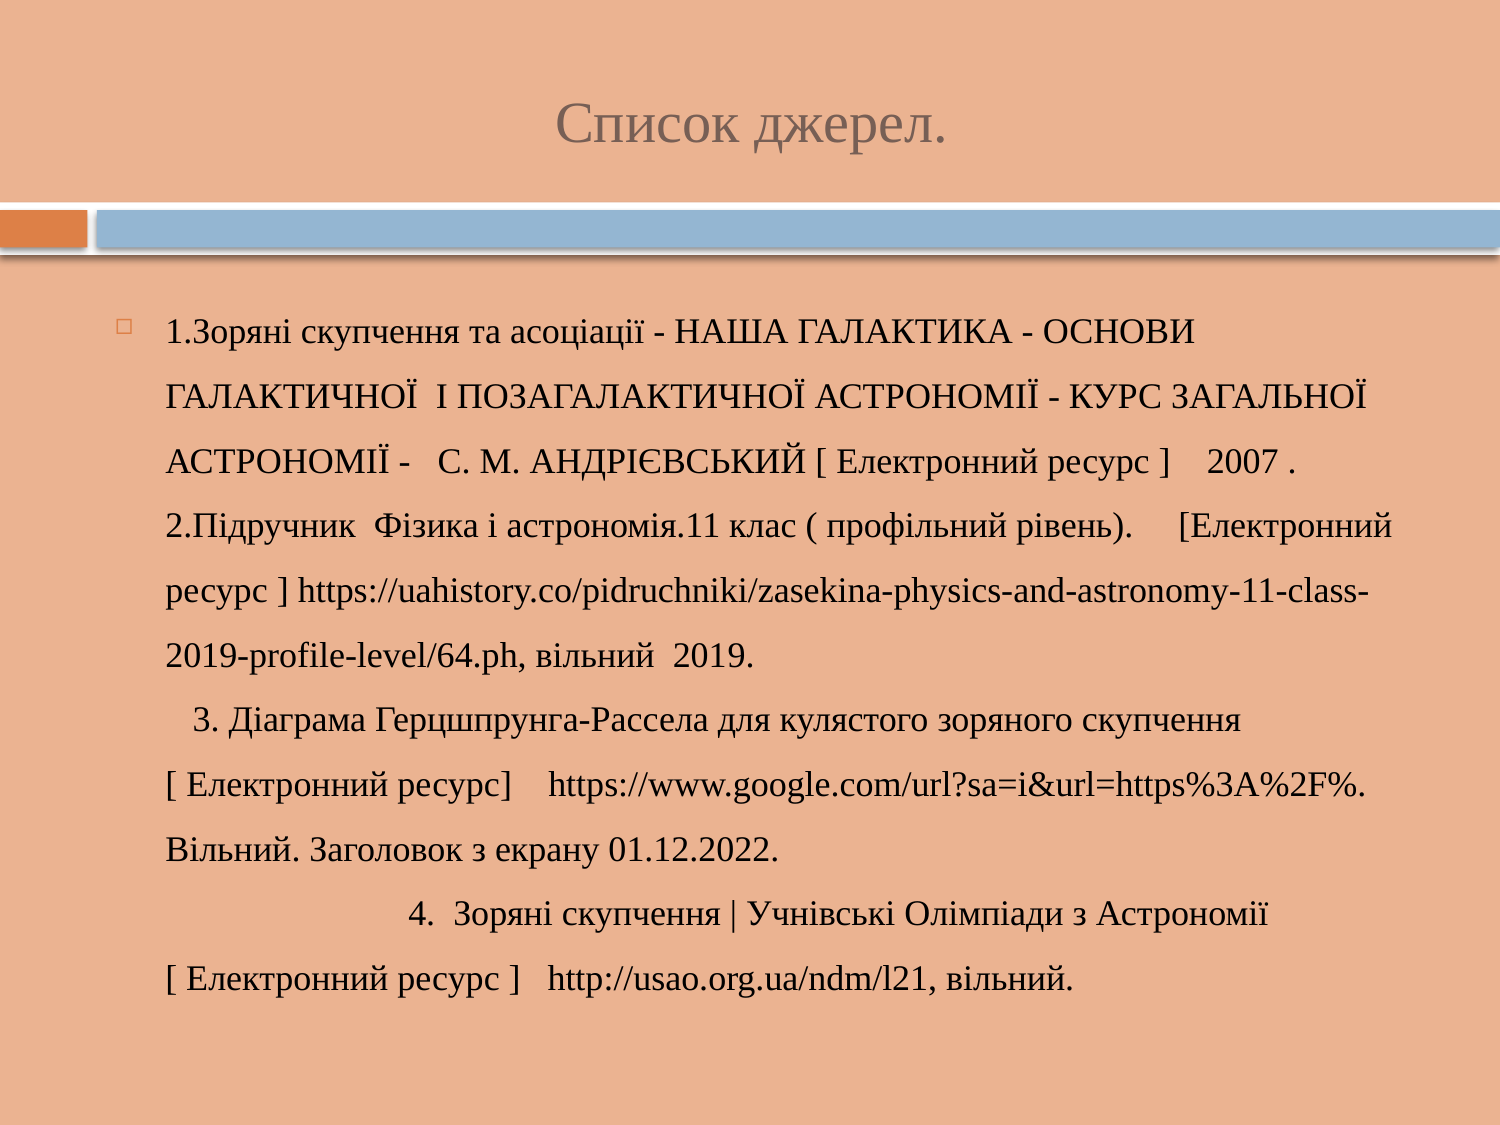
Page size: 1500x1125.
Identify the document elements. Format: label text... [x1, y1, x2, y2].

list 1.Зоряні скупчення та асоціації - НАША ГАЛАКТИКА - ОСНОВИ ГАЛАКТИЧНОЇ І ПОЗАГАЛАКТИЧНОЇ АСТРОНОМІЇ - КУРС ЗАГАЛЬНОЇ АСТРОНОМІЇ - С. М. АНДРІЄВСЬКИЙ [ Електронний ресурс ] 2007 . 2.Підручник Фізика і астрономія.11 клас ( профільний рівень). [Електронний ресурс ] https://uahistory.co/pidruchniki/zasekina-physics-and-astronomy-11-class-2019-profile-level/64.ph, вільний 2019. 3. Діаграма Герцшпрунга-Рассела для кулястого зоряного скупчення [ Електронний ресурс] https://www.google.com/url?sa=i&url=https%3A%2F%. Вільний. Заголовок з екрану 01.12.2022. 4. Зоряні скупчення | Учнівські Олімпіади з Астрономії [ Електронний ресурс ] http://usao.org.ua/ndm/l21, вільний. [100, 278, 1438, 1024]
title Список джерел. [64, 37, 1438, 200]
